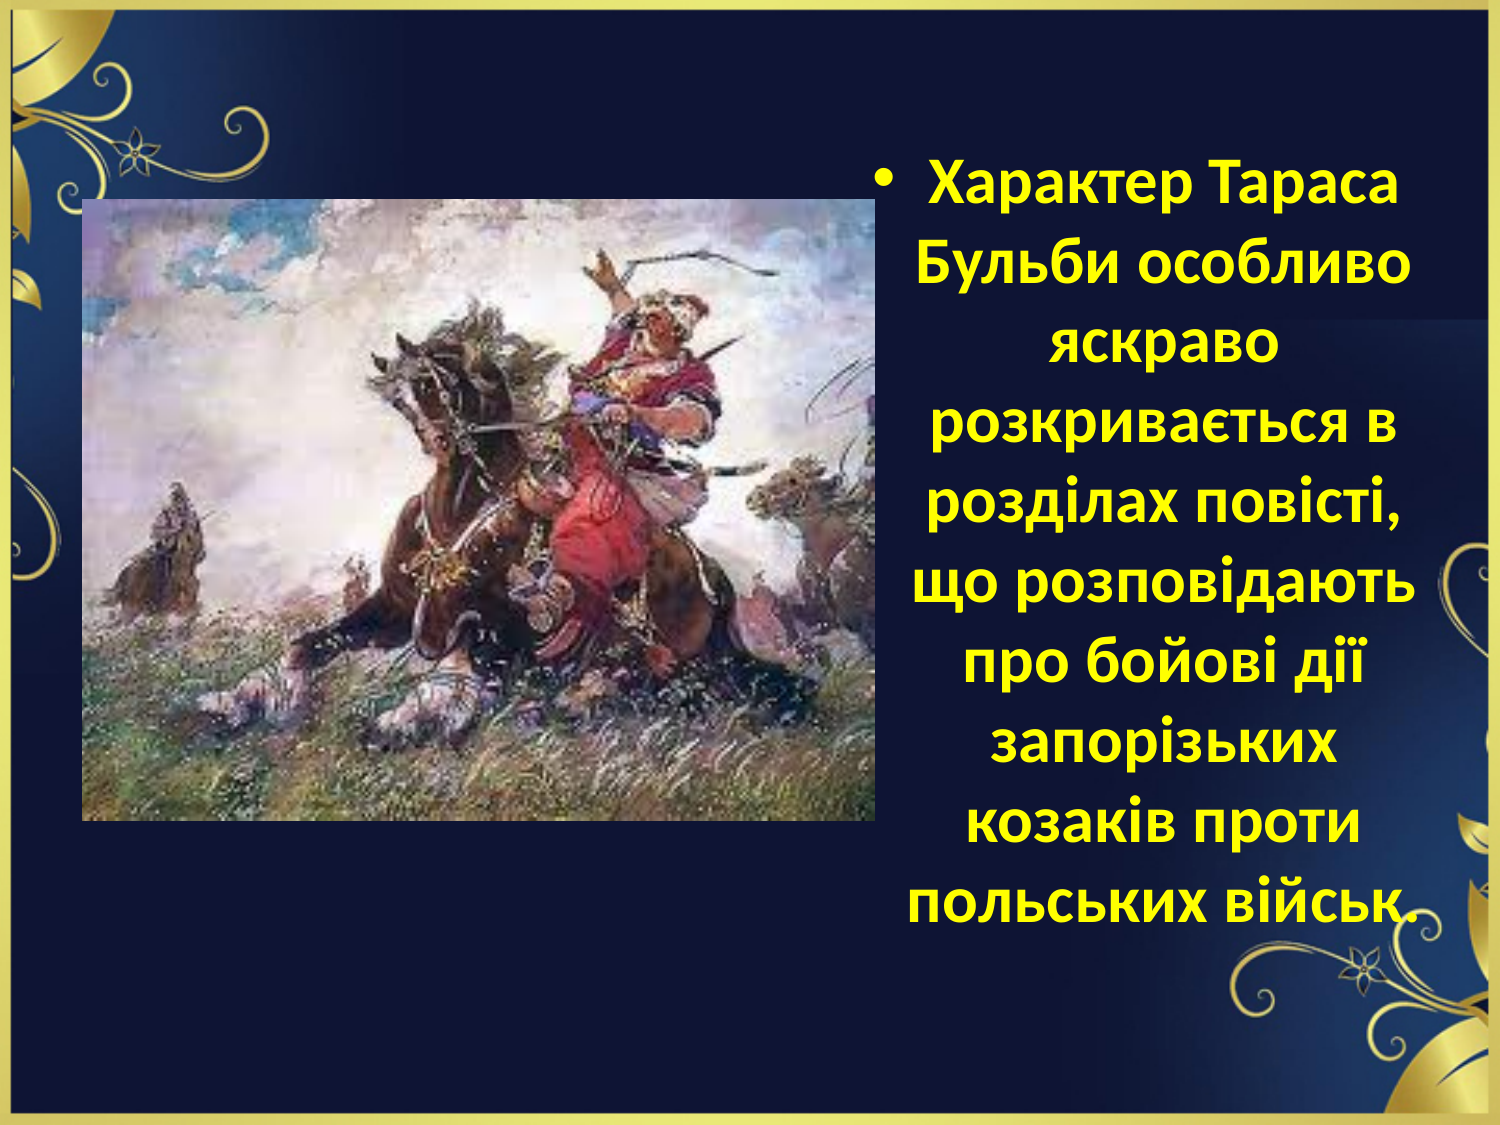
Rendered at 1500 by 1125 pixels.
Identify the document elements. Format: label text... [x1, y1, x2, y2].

list Характер Тараса Бульби особливо яскраво розкривається в розділах повісті, що розповідають про бойові дії запорізьких козаків проти польських військ. [831, 128, 1441, 1067]
picture [0, 0, 1500, 1125]
